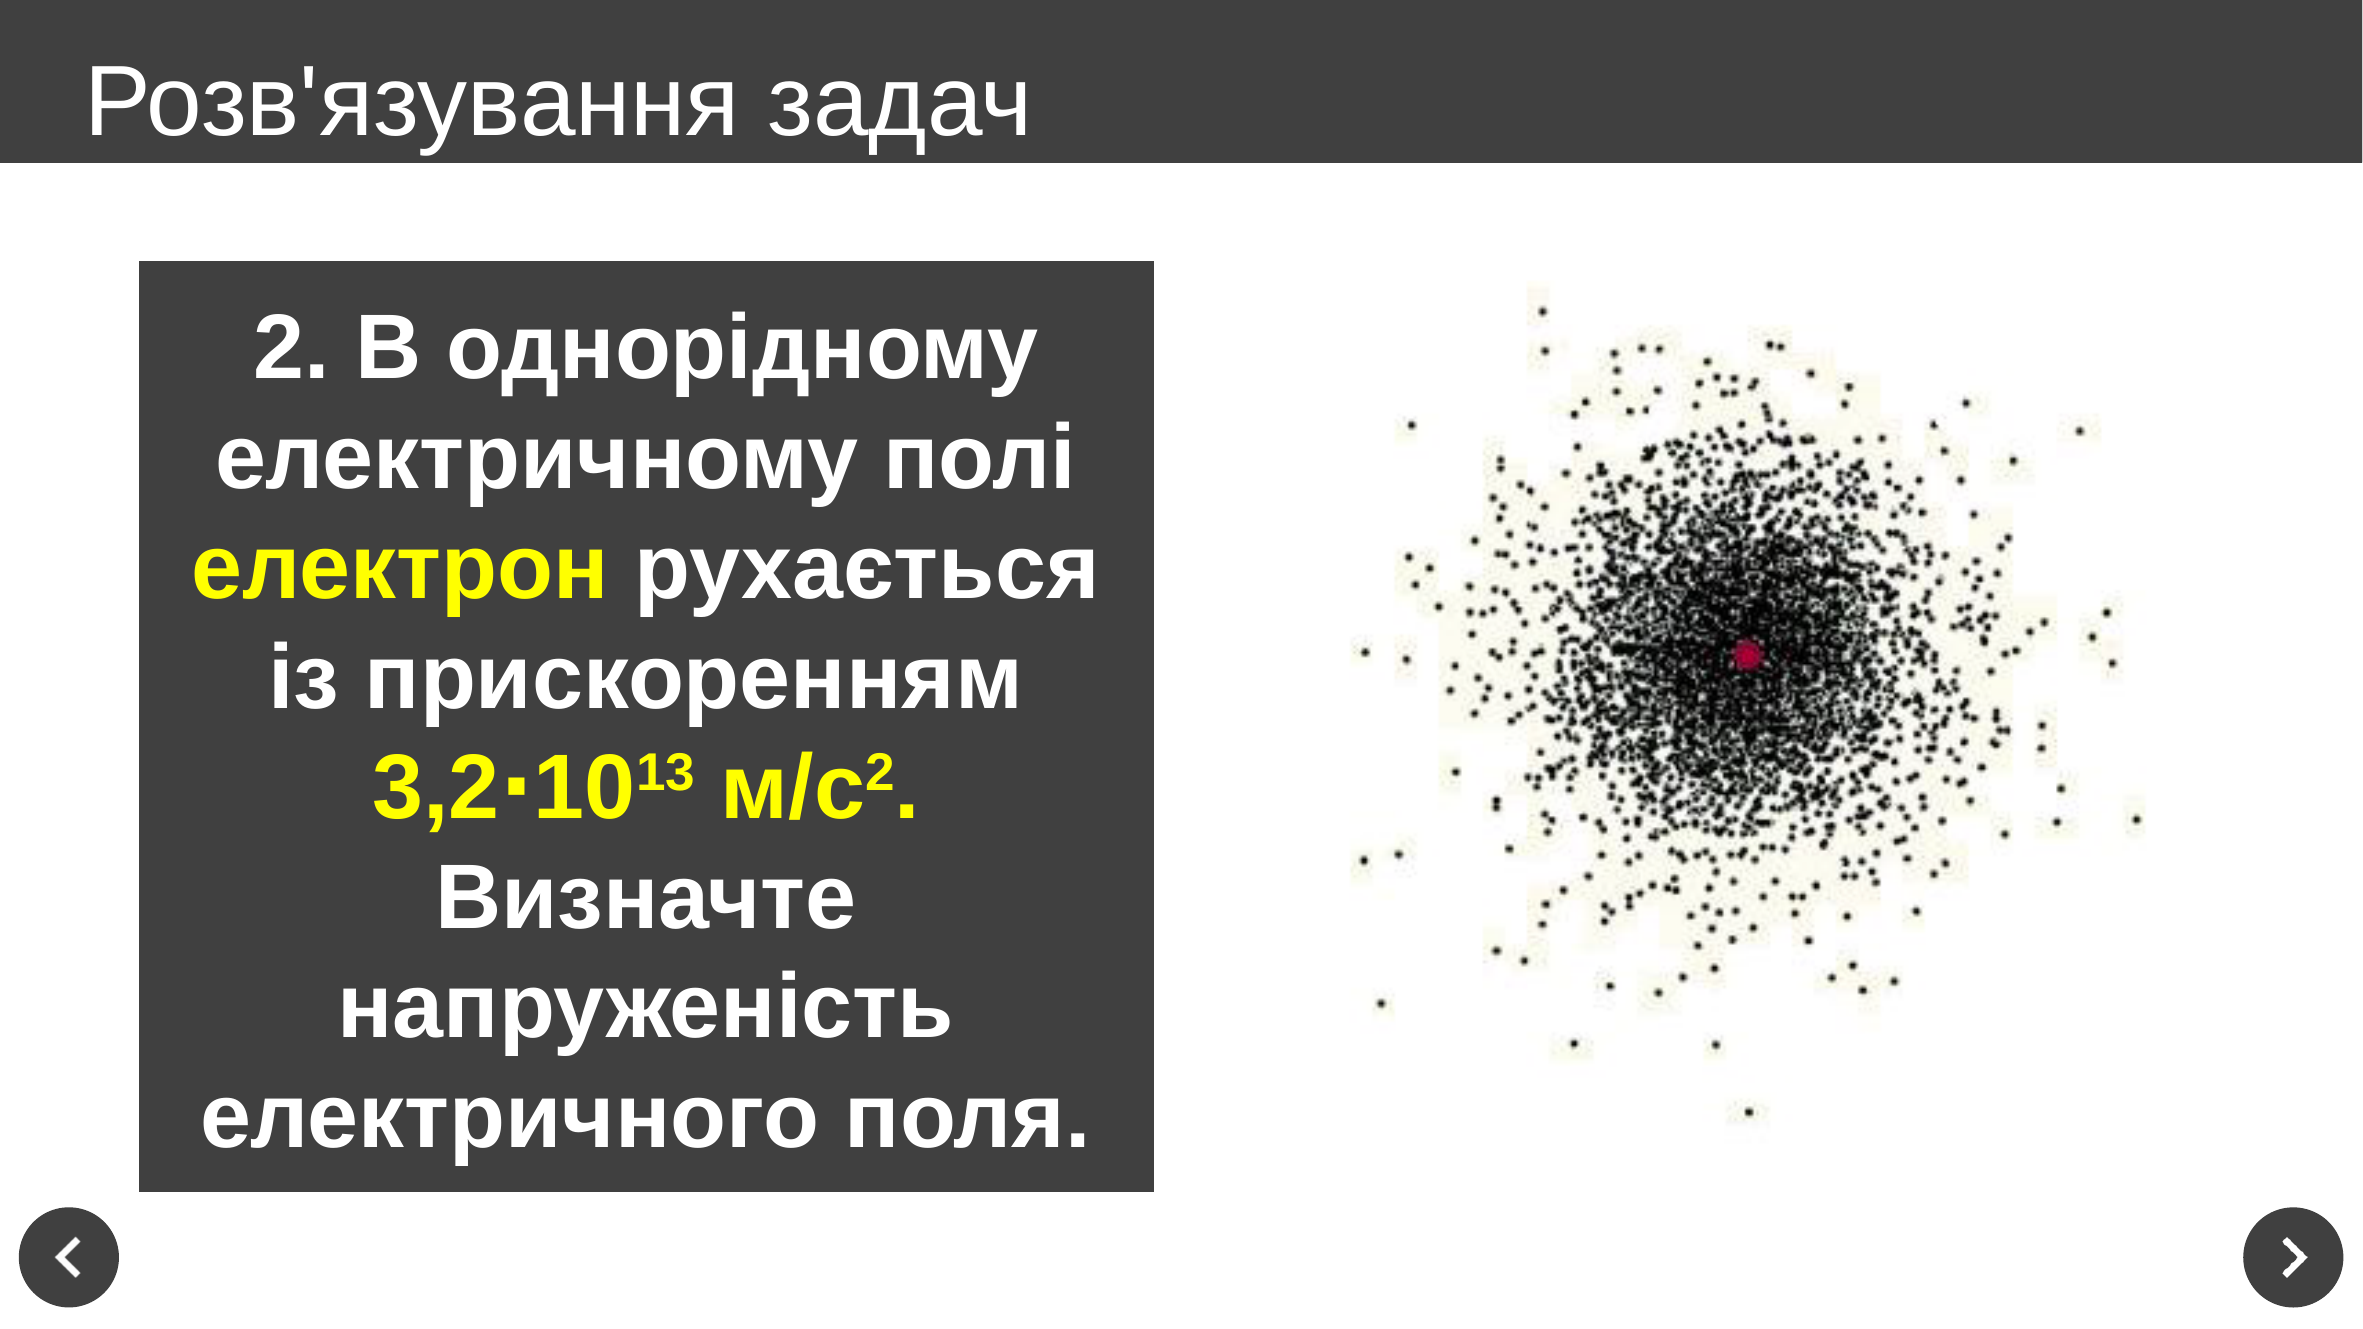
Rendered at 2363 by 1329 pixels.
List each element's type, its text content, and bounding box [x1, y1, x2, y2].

title Розв'язування задач [69, 44, 2107, 163]
text_box 2. В однорідному електричному полі електрон рухається із прискоренням 3,2⋅1013 м/с2. Визначте напруженість електричного поля. [141, 263, 1151, 1190]
text_box [0, 0, 2363, 163]
picture [1309, 268, 2193, 1152]
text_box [2244, 1208, 2343, 1307]
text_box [19, 1208, 118, 1307]
